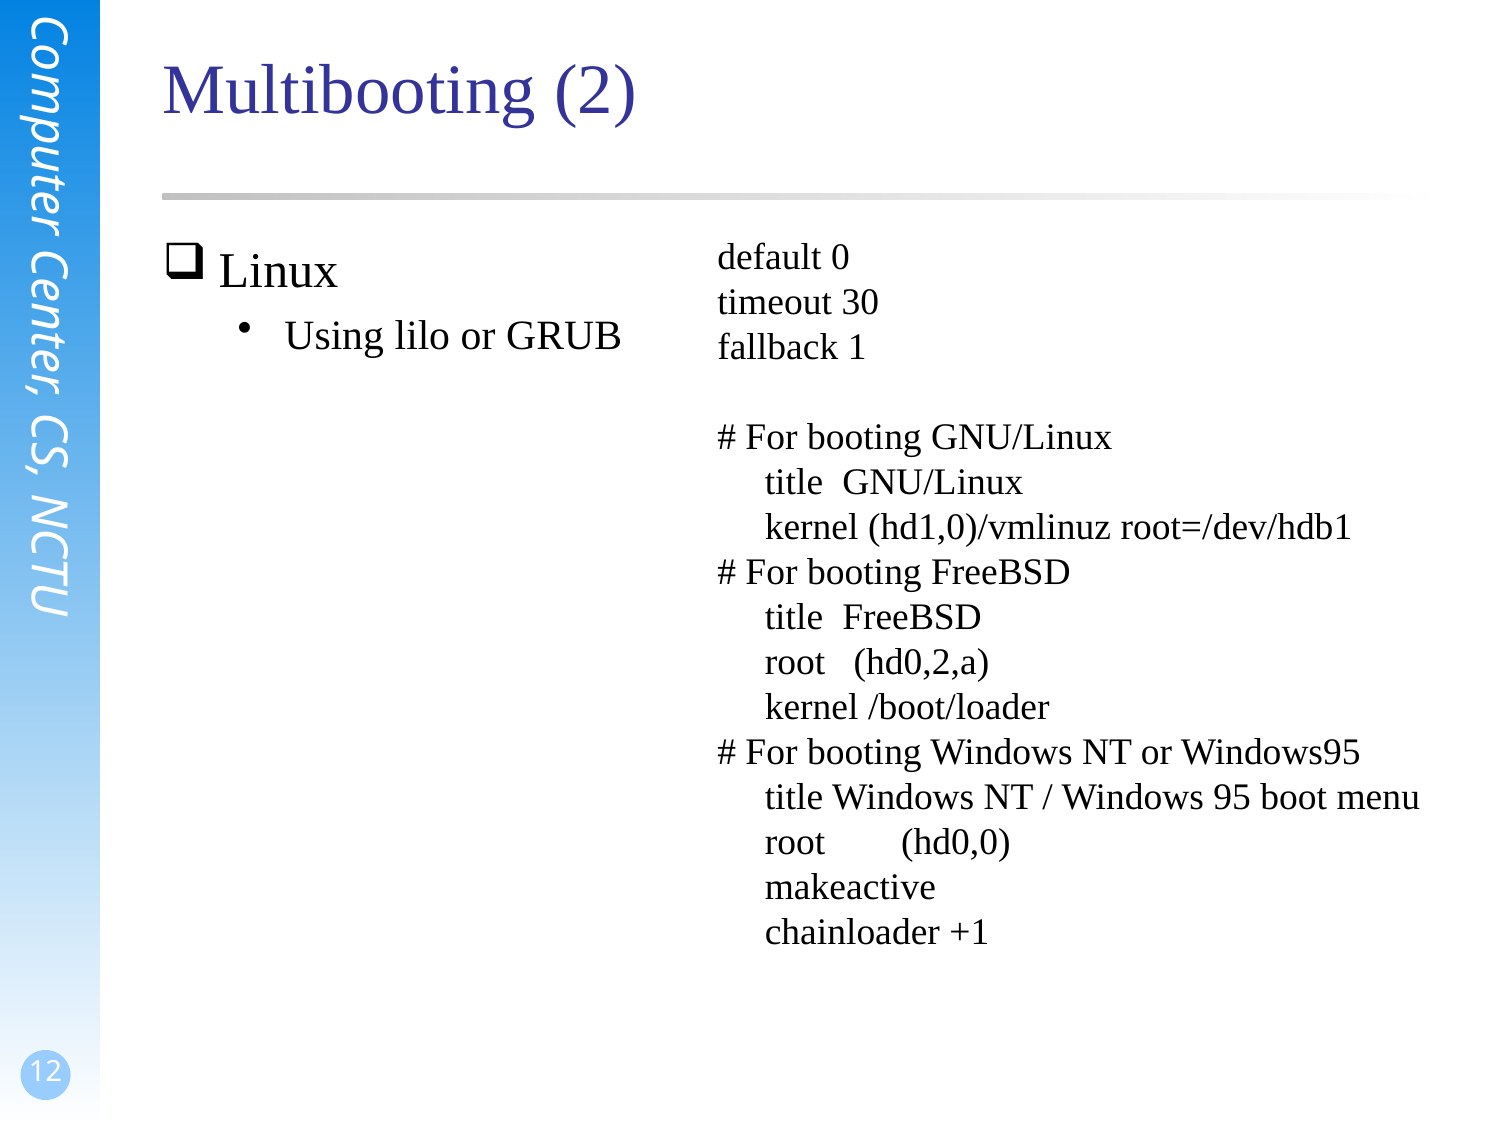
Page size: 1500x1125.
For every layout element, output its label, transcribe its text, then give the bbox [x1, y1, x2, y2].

title Multibooting (2) [162, 42, 1438, 231]
list Linux Using lilo or GRUB [162, 237, 1438, 1000]
text_box default 0 timeout 30 fallback 1 # For booting GNU/Linux title GNU/Linux kernel (hd1,0)/vmlinuz root=/dev/hdb1 # For booting FreeBSD title FreeBSD root (hd0,2,a) kernel /boot/loader # For booting Windows NT or Windows95 title Windows NT / Windows 95 boot menu root (hd0,0) makeactive chainloader +1 [702, 224, 1436, 960]
